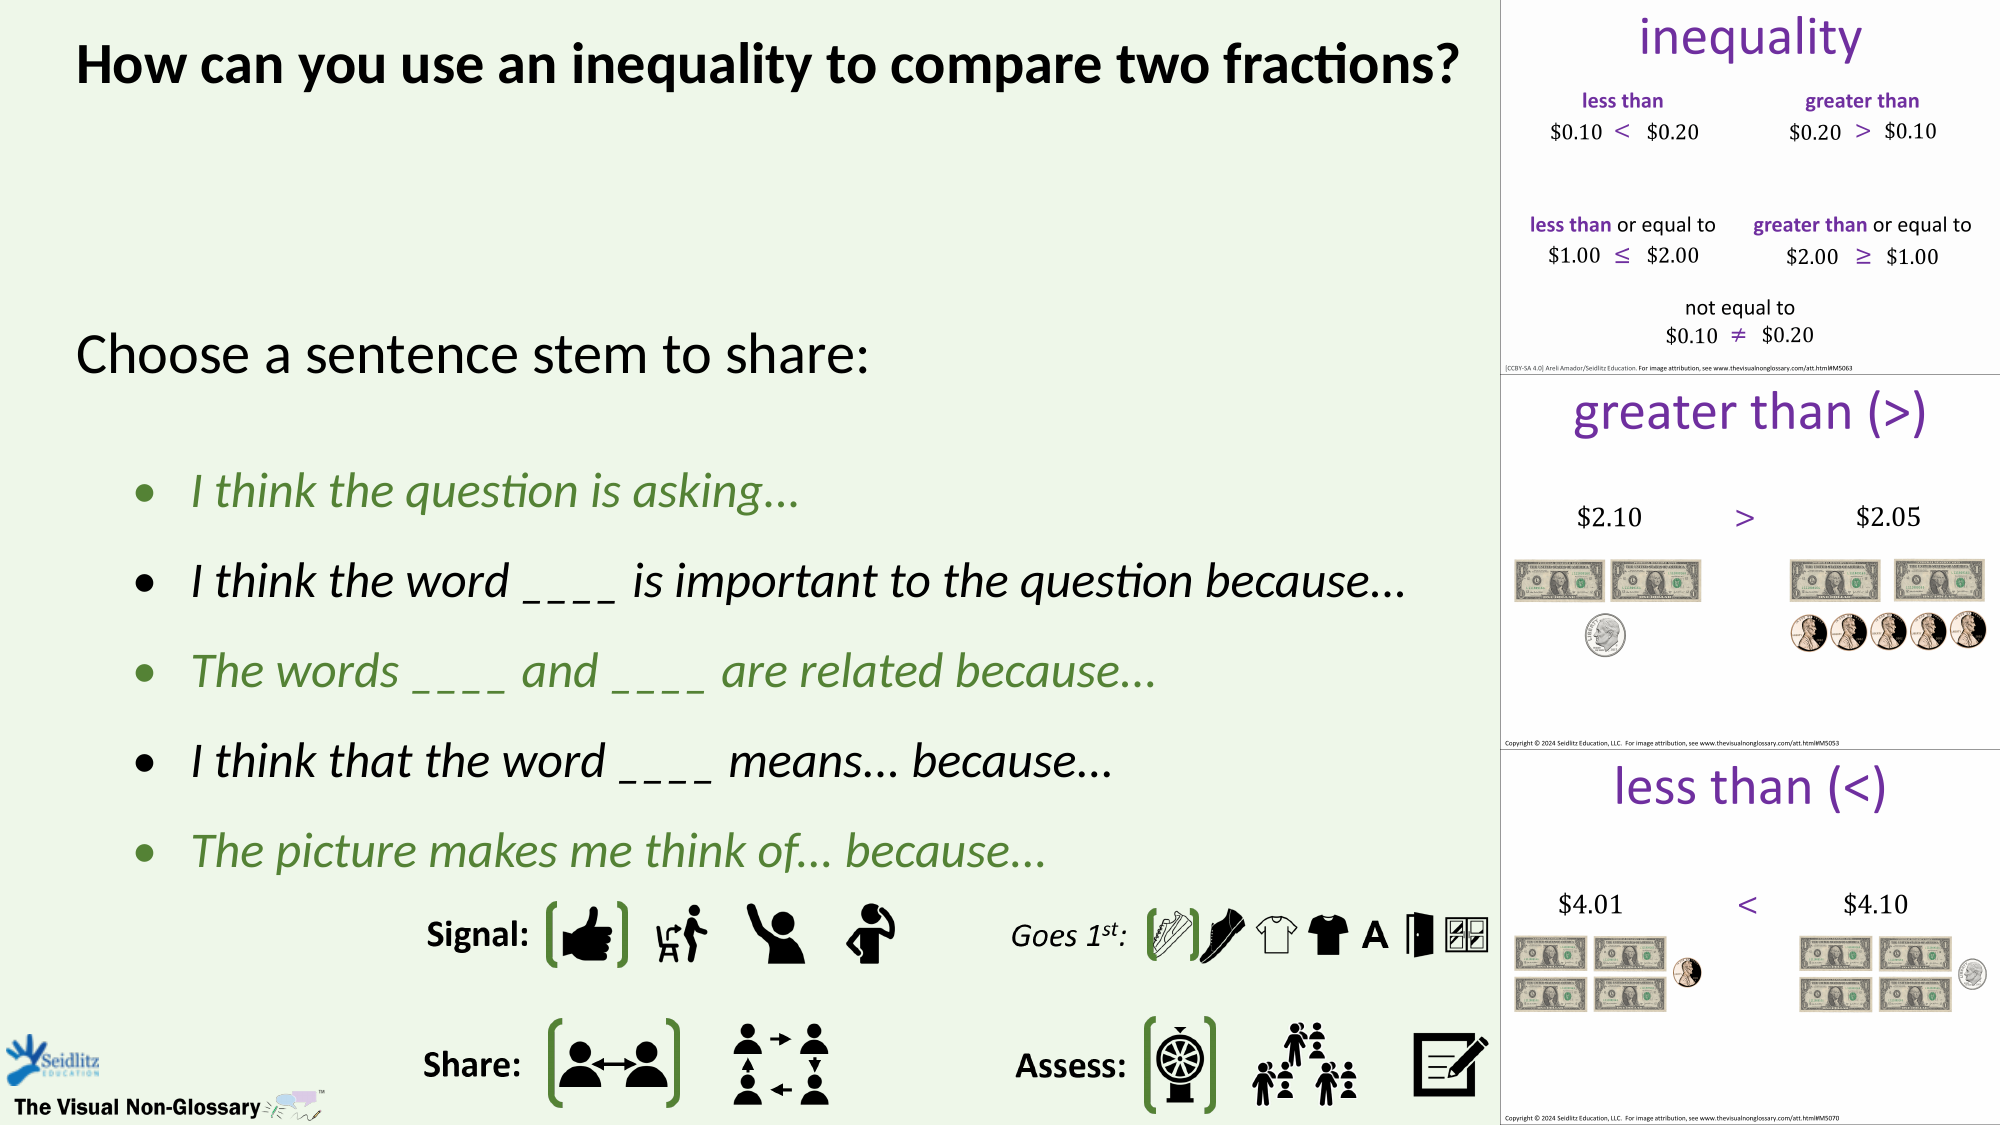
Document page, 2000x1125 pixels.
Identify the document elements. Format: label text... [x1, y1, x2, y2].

text_box Choose a sentence stem to share: [61, 307, 1479, 393]
picture [0, 1034, 328, 1125]
picture [1499, 0, 2000, 1125]
text_box How can you use an inequality to compare two fractions? [61, 18, 1479, 103]
text_box • I think the question is asking... • I think the word ____ is important to the question because... • The words ____ and ____ are related because... • I think that the word ____ means... because... • The picture makes me think of... because... [116, 374, 1424, 885]
picture [400, 899, 1489, 1114]
